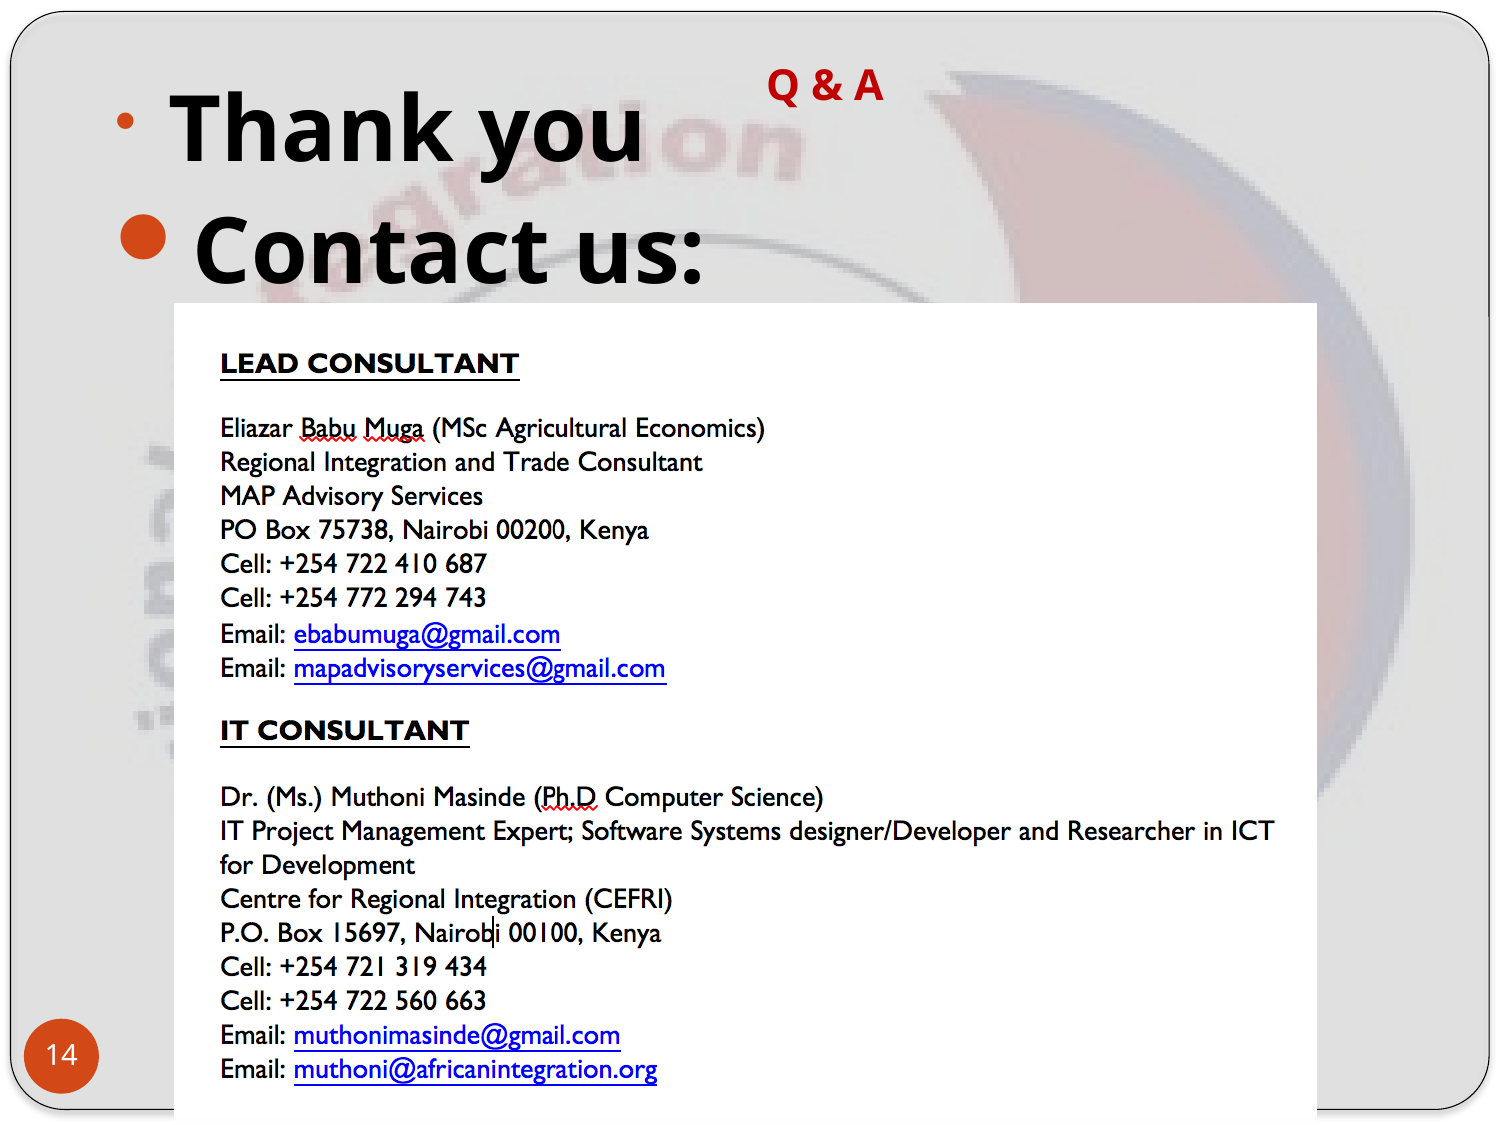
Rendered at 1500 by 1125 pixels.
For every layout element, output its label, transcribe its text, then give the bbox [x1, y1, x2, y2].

list Thank you Contact us: [99, 62, 1388, 1013]
picture [174, 302, 1318, 1125]
title Q & A [851, 50, 1463, 175]
text_box [25, 0, 851, 220]
slide_number 14 [23, 1018, 99, 1094]
